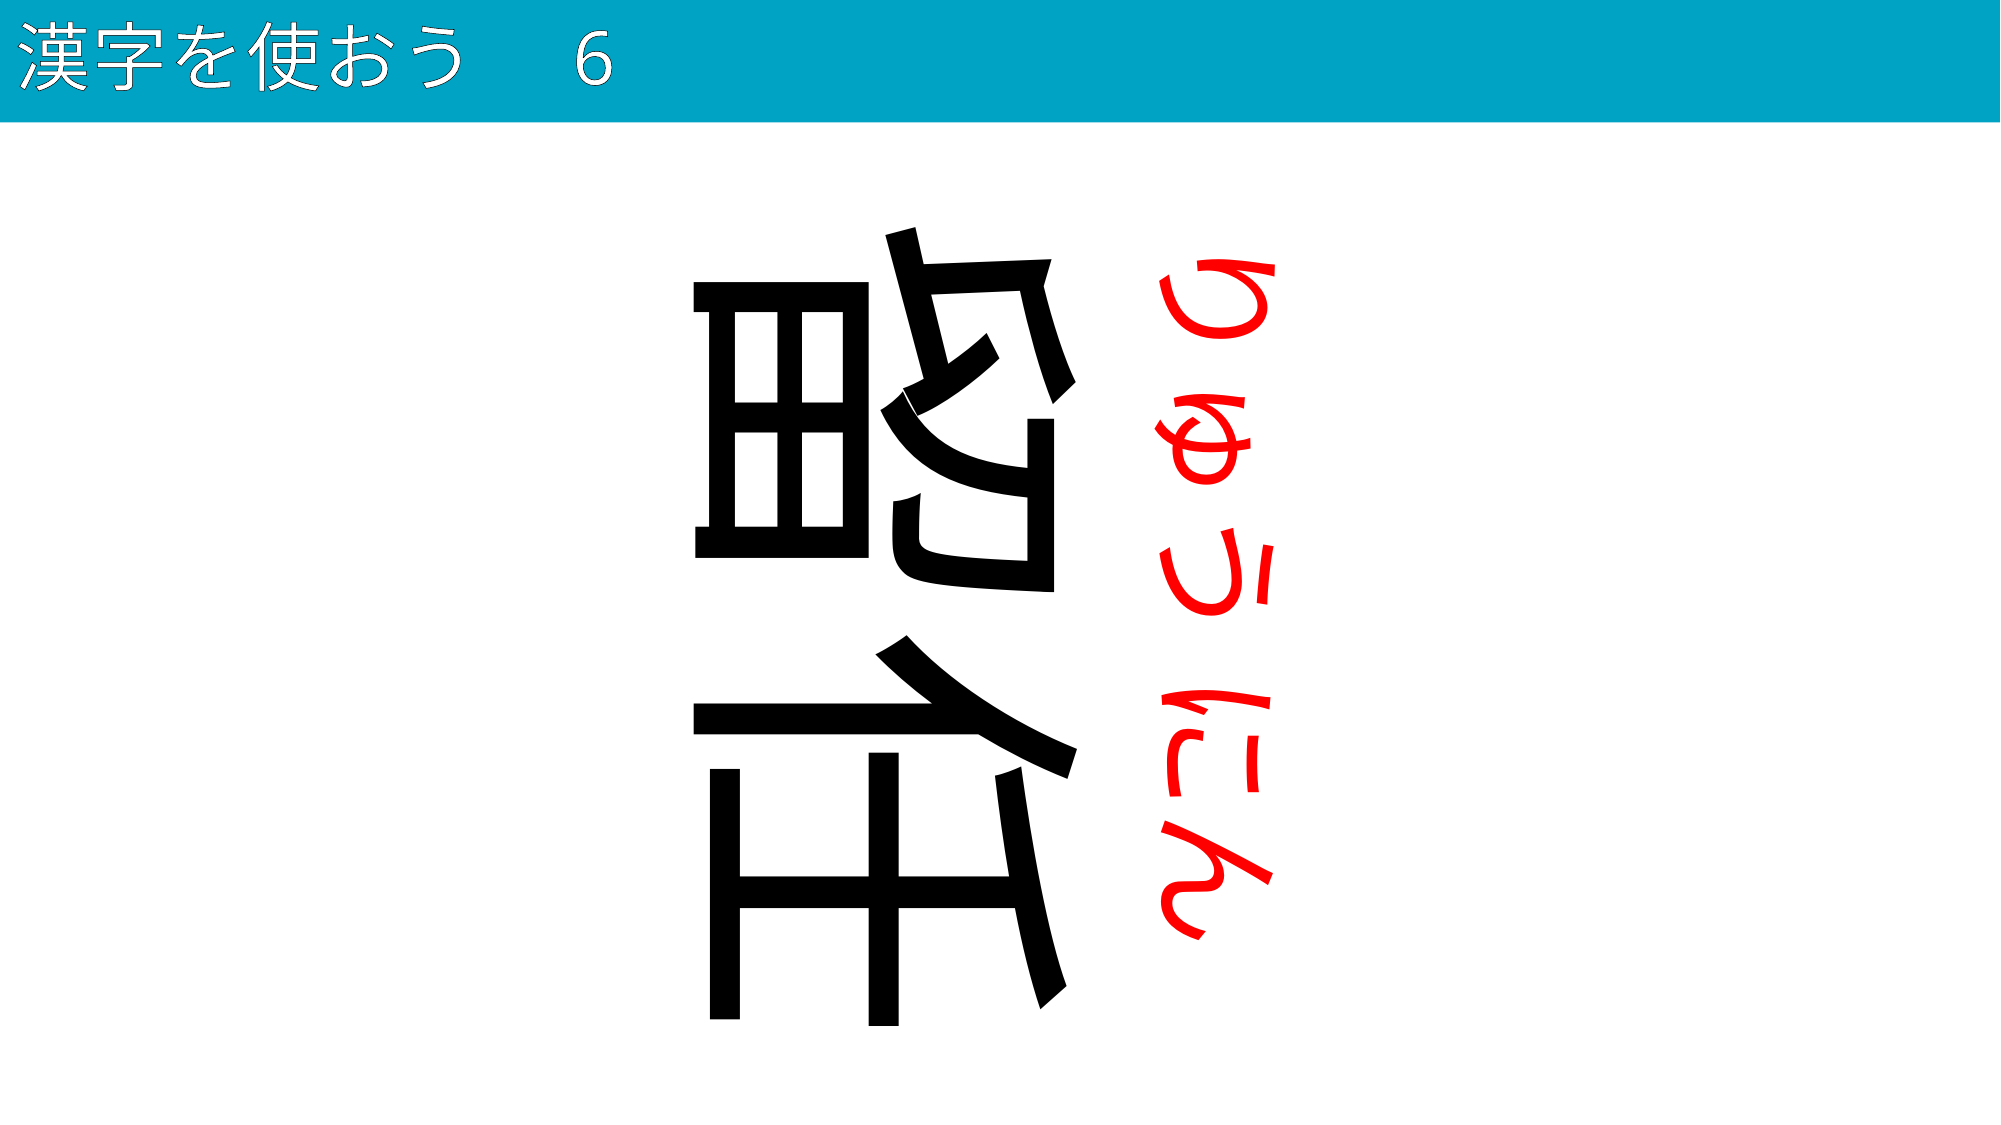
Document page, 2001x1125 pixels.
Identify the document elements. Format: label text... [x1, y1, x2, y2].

text_box 留任 [616, 195, 1152, 1125]
title 漢字を使おう 6 [0, 0, 1712, 123]
text_box りゅう にん [1114, 215, 1312, 995]
slide_number 42 [1712, 0, 2000, 123]
